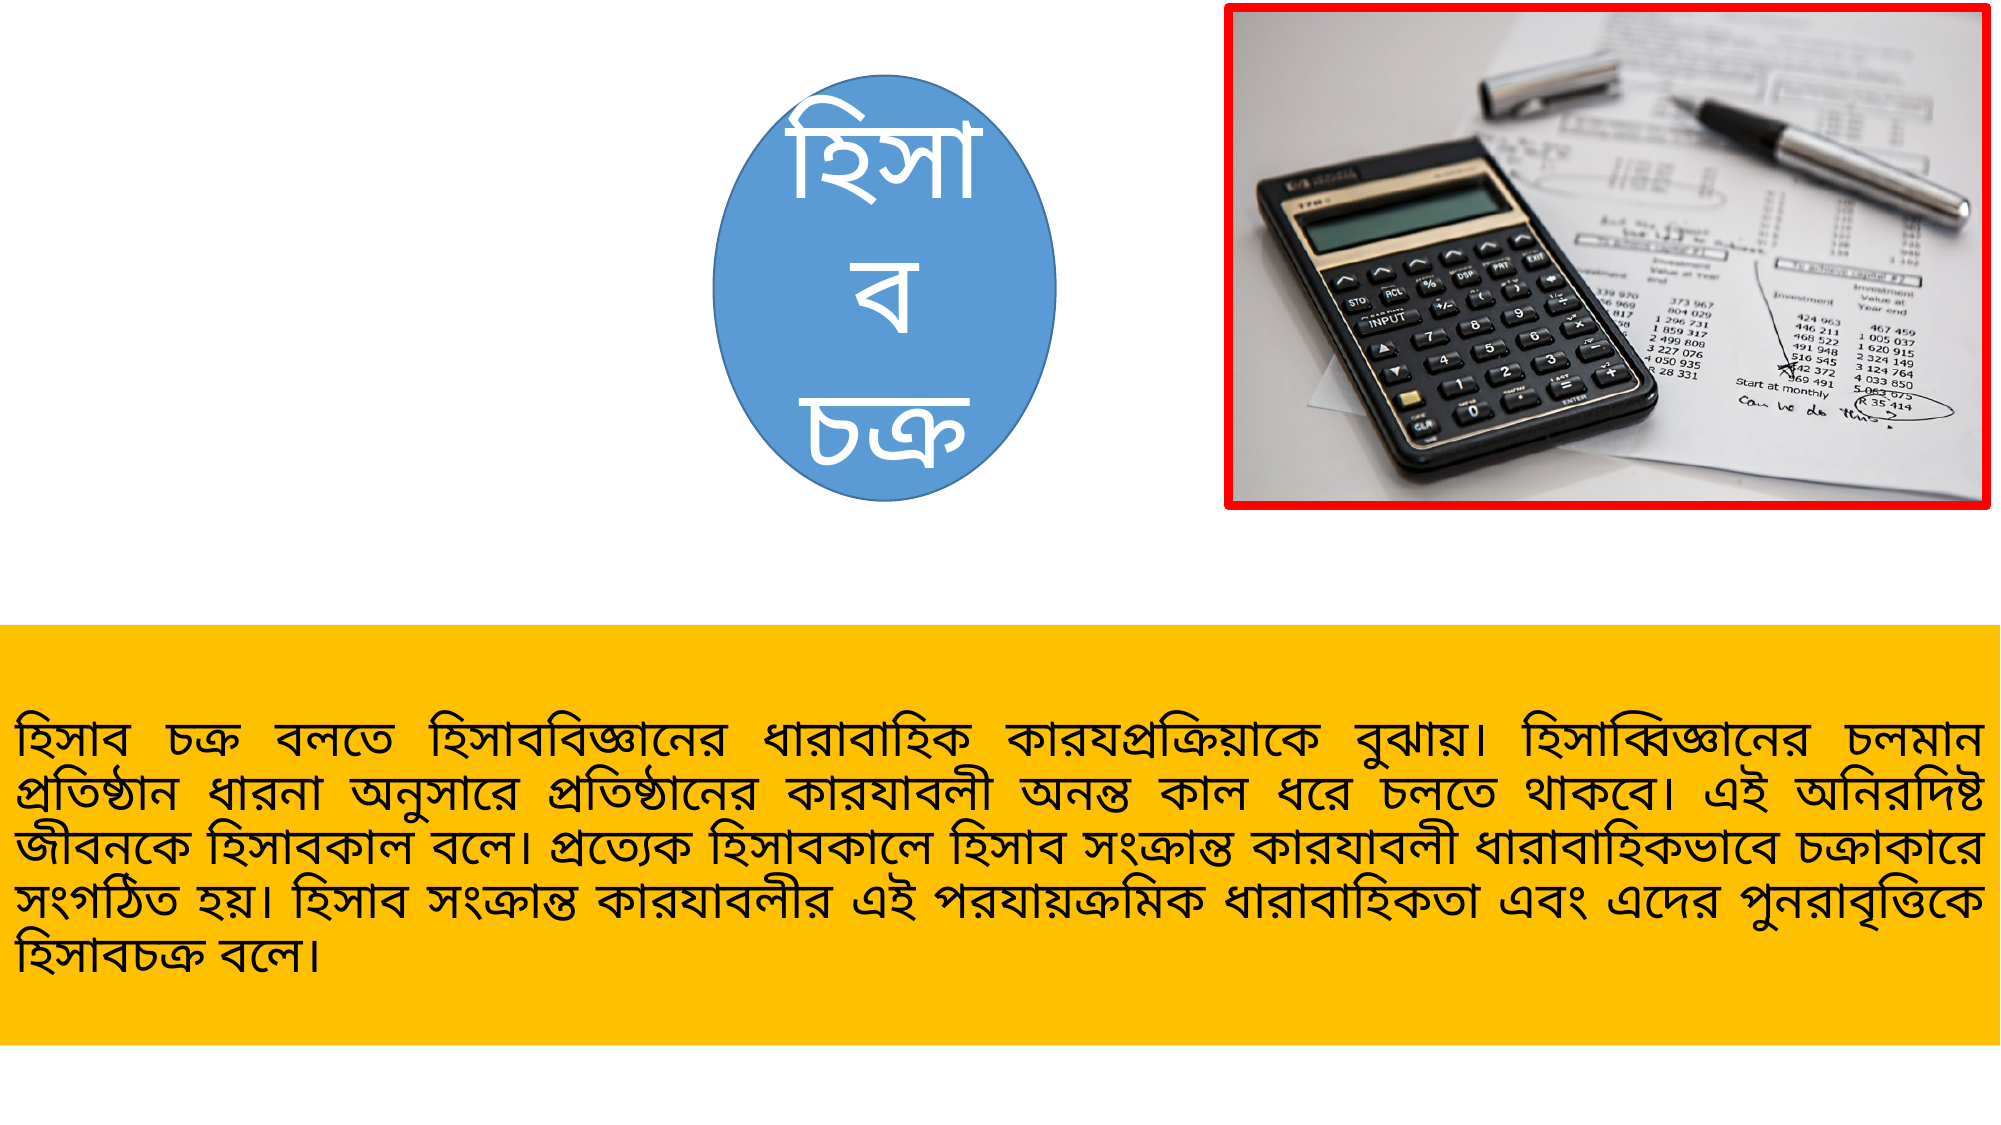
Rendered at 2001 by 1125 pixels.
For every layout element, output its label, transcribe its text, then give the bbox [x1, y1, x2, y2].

text_box হিসাব চক্র [712, 74, 1057, 502]
picture [1233, 12, 1982, 501]
subtitle হিসাব চক্র বলতে হিসাববিজ্ঞানের ধারাবাহিক কারযপ্রক্রিয়াকে বুঝায়। হিসাব্বিজ্ঞানের চলমান প্রতিষ্ঠান ধারনা অনুসারে প্রতিষ্ঠানের কারযাবলী অনন্ত কাল ধরে চলতে থাকবে। এই অনিরদিষ্ট জীবনকে হিসাবকাল বলে। প্রত্যেক হিসাবকালে হিসাব সংক্রান্ত কারযাবলী ধারাবাহিকভাবে চক্রাকারে সংগঠিত হয়। হিসাব সংক্রান্ত কারযাবলীর এই পরযায়ক্রমিক ধারাবাহিকতা এবং এদের পুনরাবৃত্তিকে হিসাবচক্র বলে। [0, 624, 2000, 1046]
